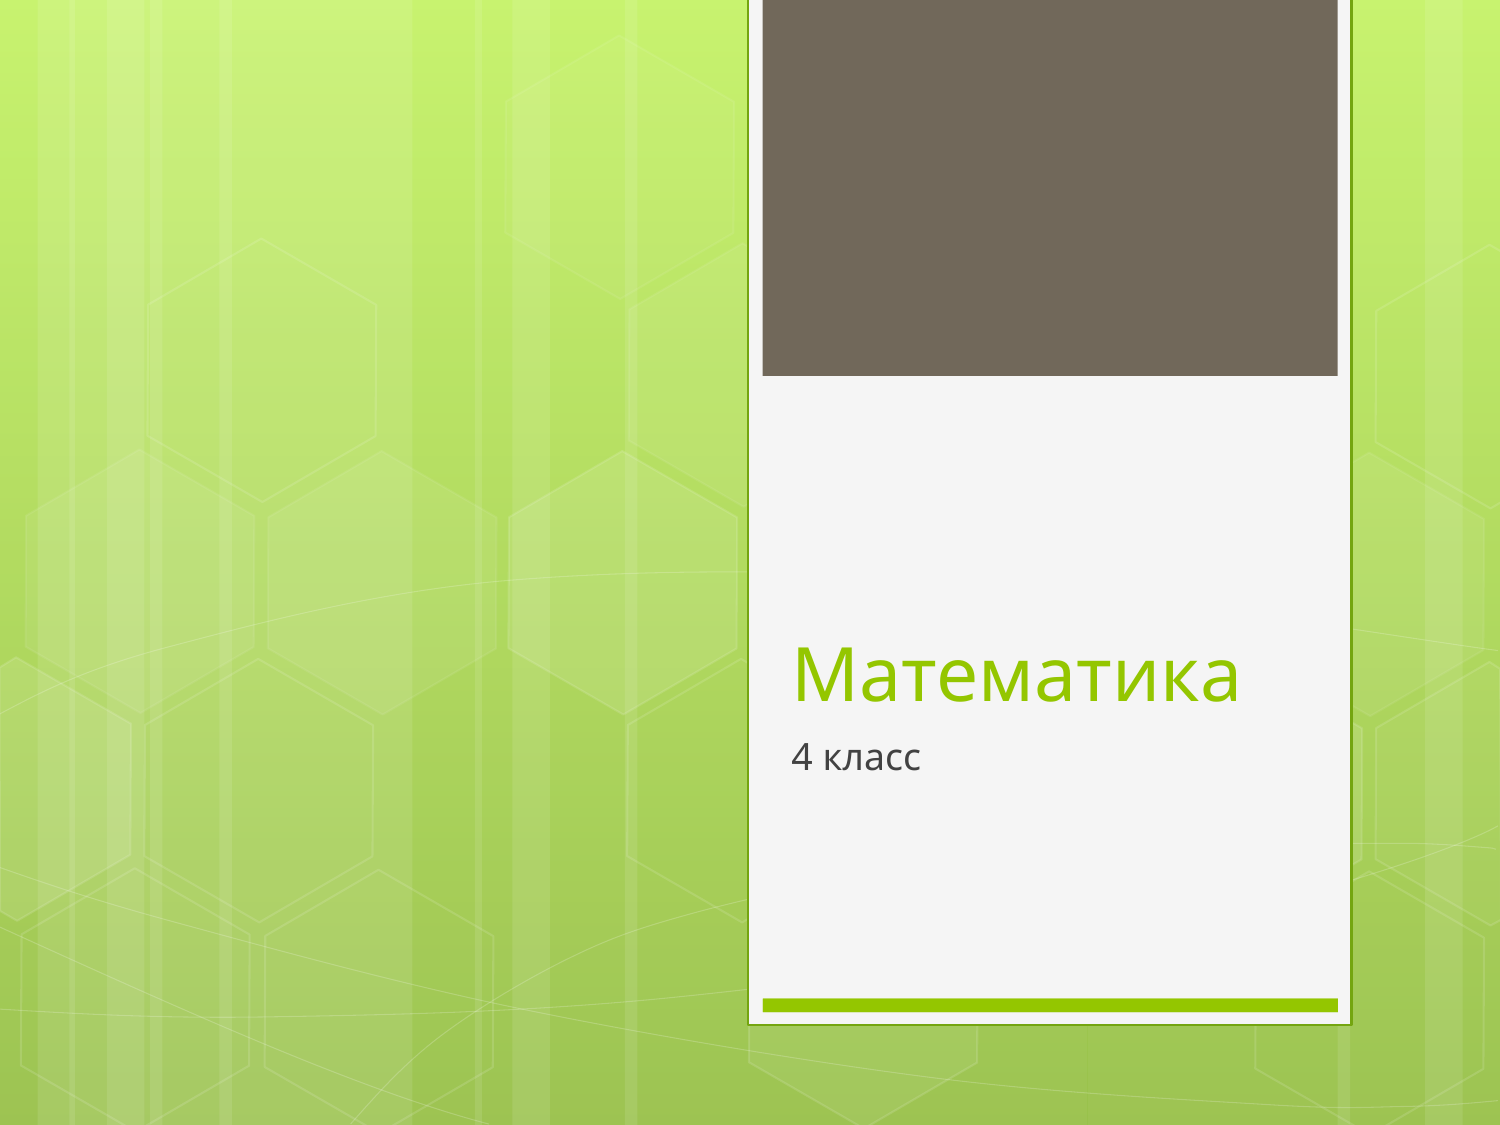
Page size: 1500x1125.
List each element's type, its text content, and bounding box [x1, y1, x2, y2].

subtitle 4 класс [776, 725, 1320, 933]
title Математика [776, 444, 1320, 724]
